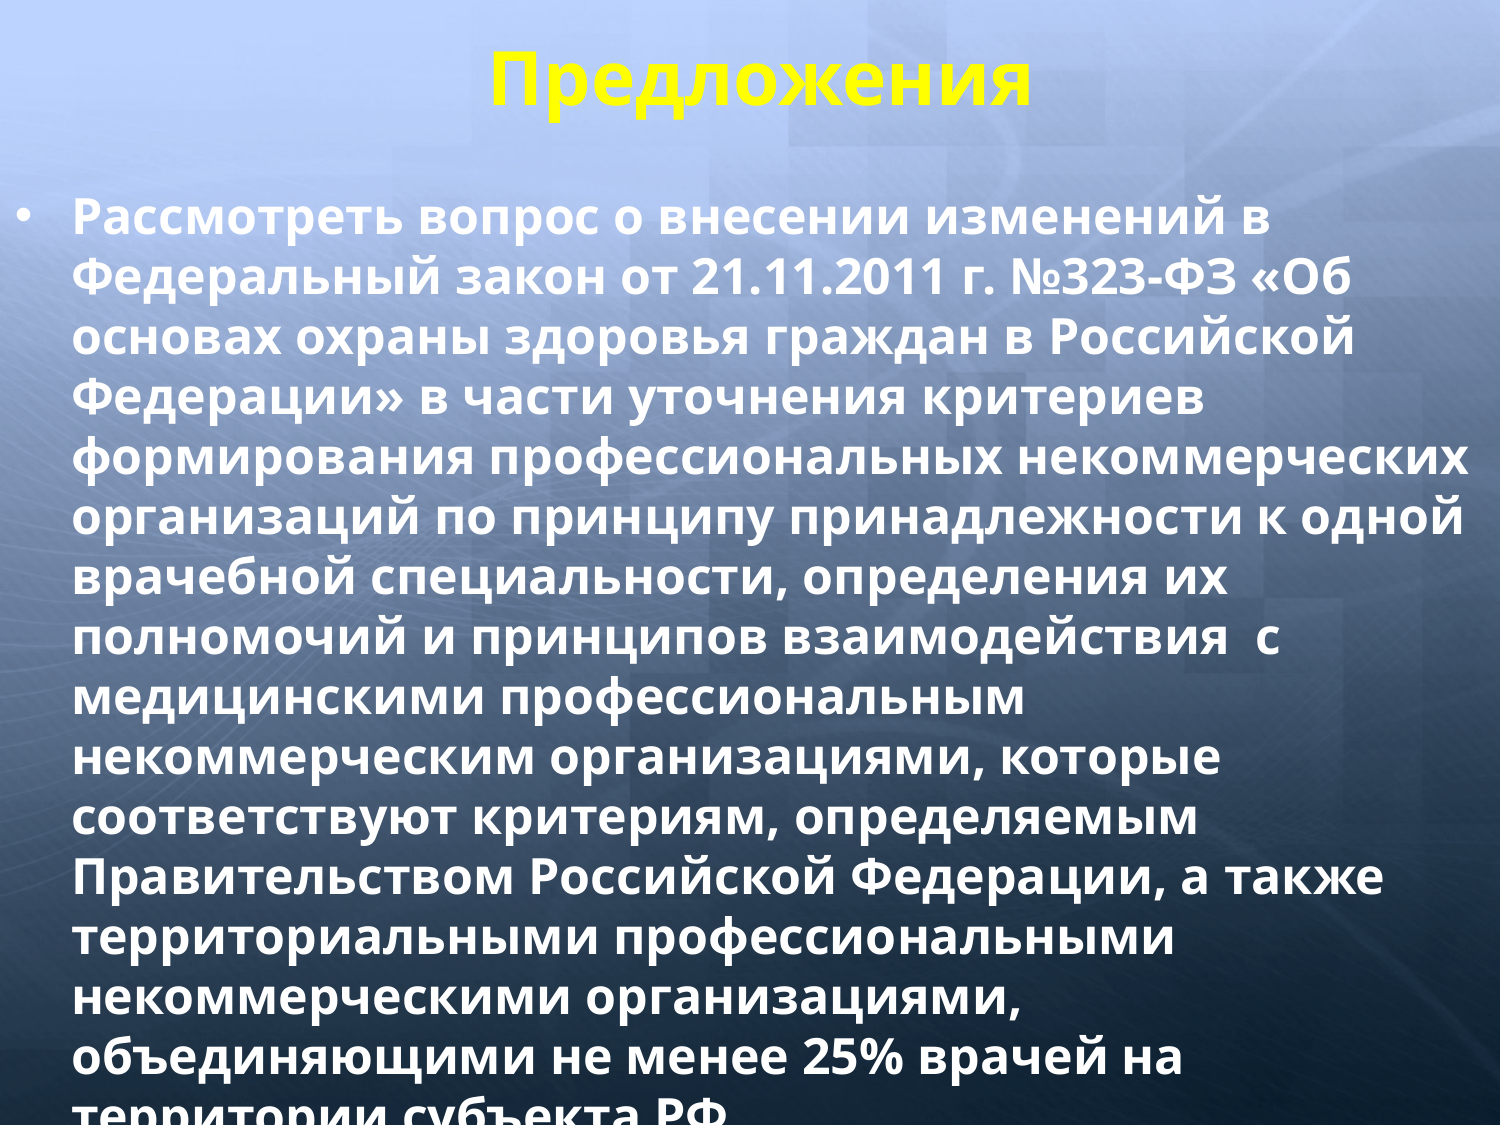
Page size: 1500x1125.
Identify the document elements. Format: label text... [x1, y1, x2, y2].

text_box Предложения [472, 23, 1050, 129]
text_box Рассмотреть вопрос о внесении изменений в Федеральный закон от 21.11.2011 г. №323-ФЗ «Об основах охраны здоровья граждан в Российской Федерации» в части уточнения критериев формирования профессиональных некоммерческих организаций по принципу принадлежности к одной врачебной специальности, определения их полномочий и принципов взаимодействия с медицинскими профессиональным некоммерческим организациями, которые соответствуют критериям, определяемым Правительством Российской Федерации, а также территориальными профессиональными некоммерческими организациями, объединяющими не менее 25% врачей на территории субъекта РФ. [0, 177, 1500, 1125]
